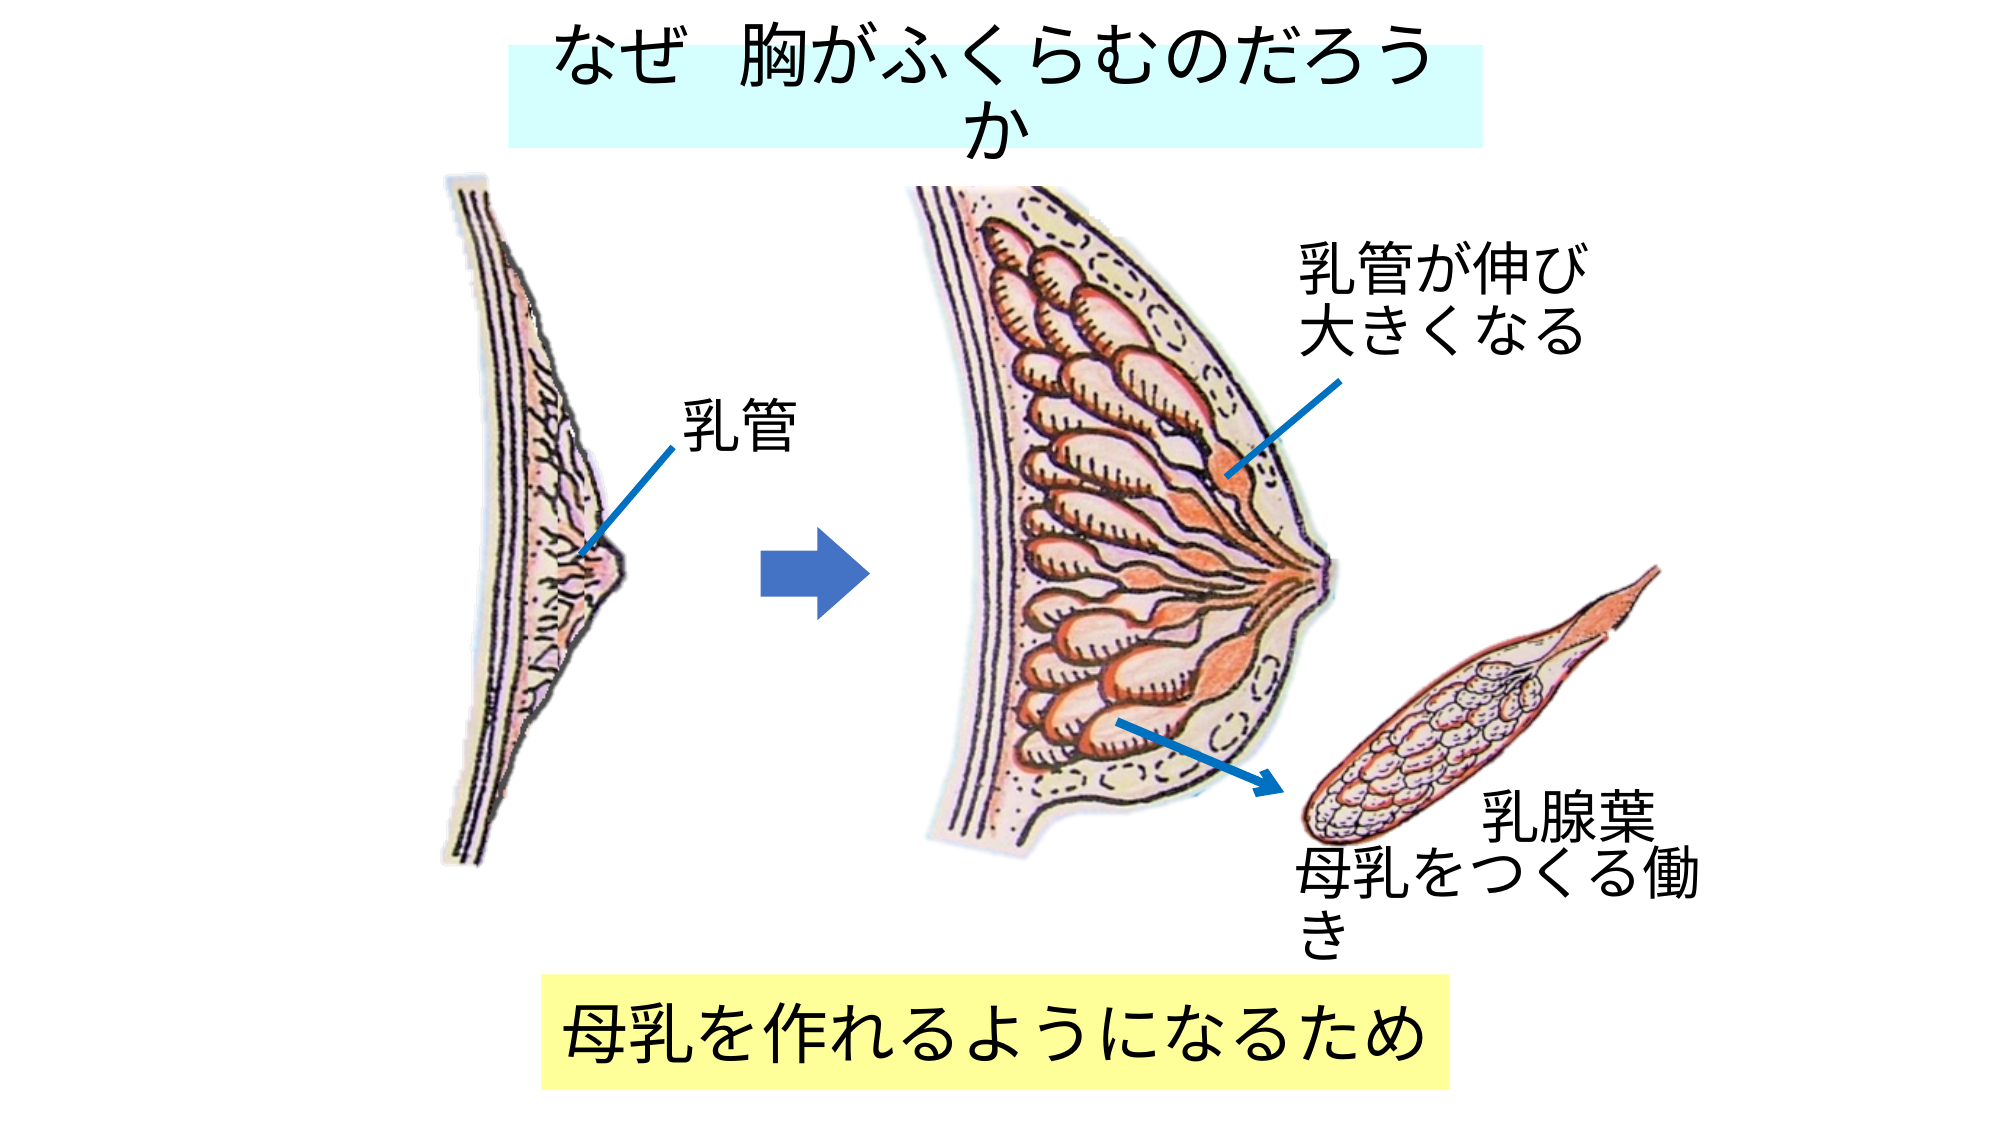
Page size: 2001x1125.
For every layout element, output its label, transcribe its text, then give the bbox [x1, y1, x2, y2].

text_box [1279, 779, 1726, 948]
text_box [1225, 221, 1622, 478]
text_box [1116, 721, 1285, 793]
text_box 乳管 [738, 388, 818, 470]
picture [869, 186, 1698, 865]
text_box 母乳を作れるようになるため [541, 974, 1450, 1091]
text_box [760, 526, 869, 621]
picture [400, 140, 738, 885]
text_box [580, 446, 674, 555]
title なぜ 胸がふくらむのだろうか [508, 44, 1483, 149]
